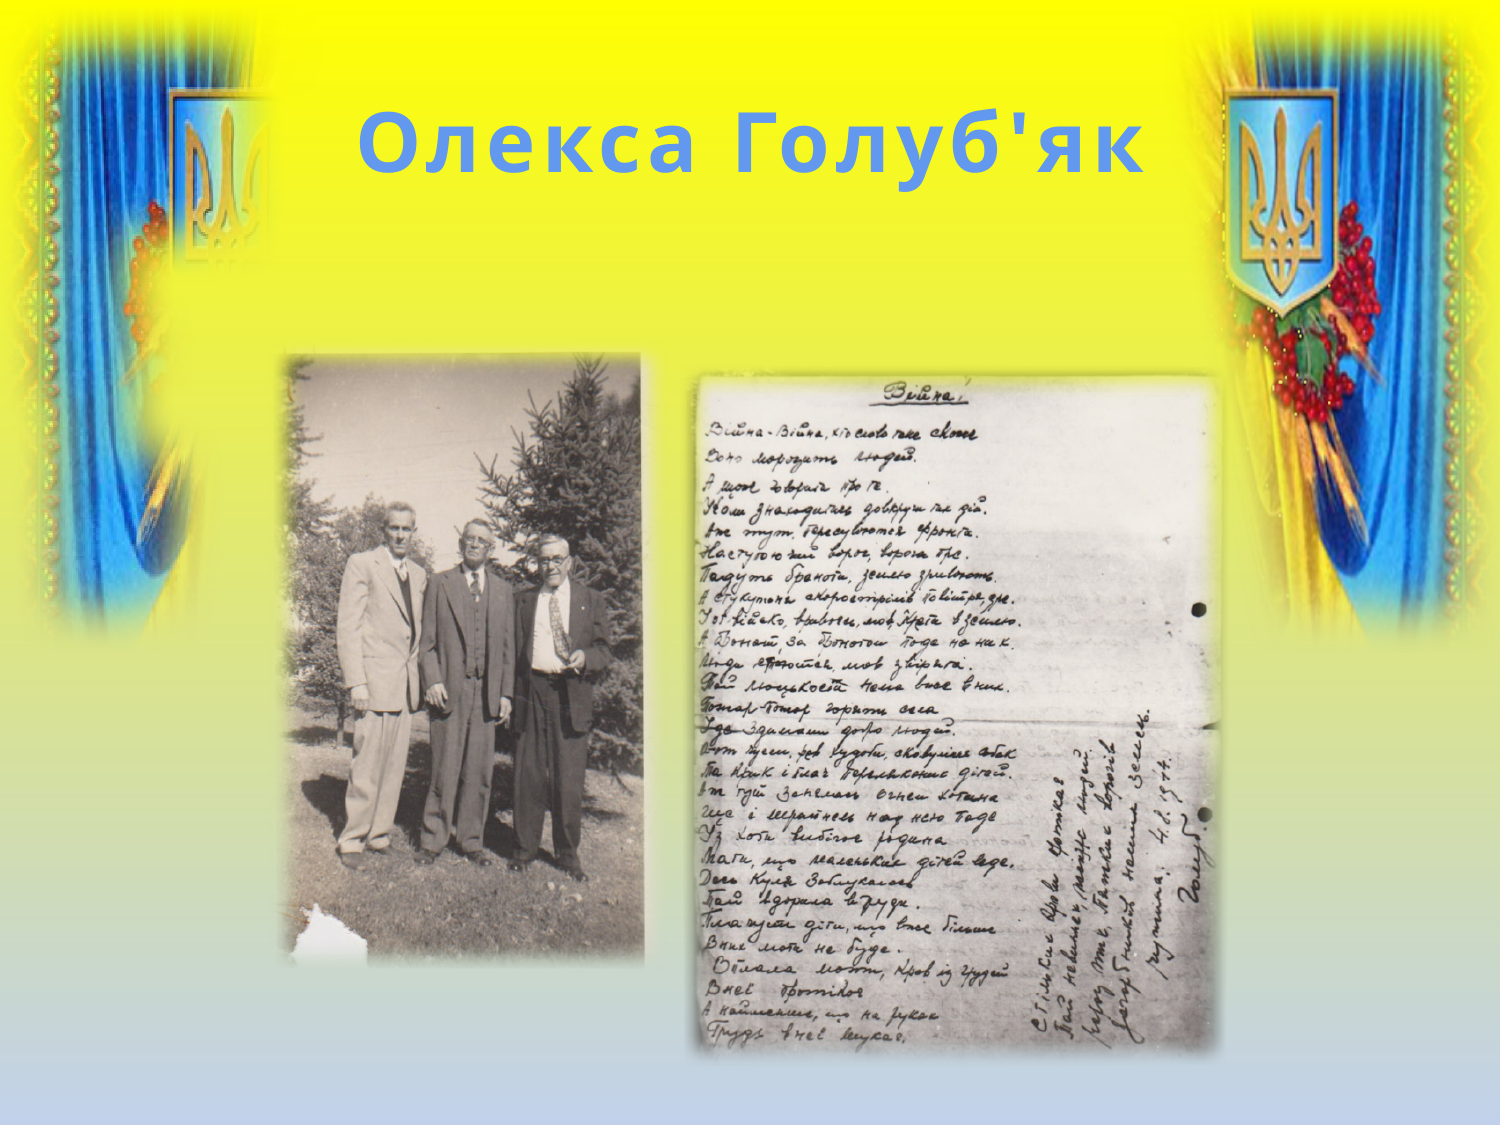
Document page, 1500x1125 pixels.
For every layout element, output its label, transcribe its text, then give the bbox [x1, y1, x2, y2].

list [269, 339, 669, 973]
title Олекса Голуб'як [415, 45, 1096, 233]
picture [679, 0, 1500, 1067]
picture [0, 0, 411, 657]
